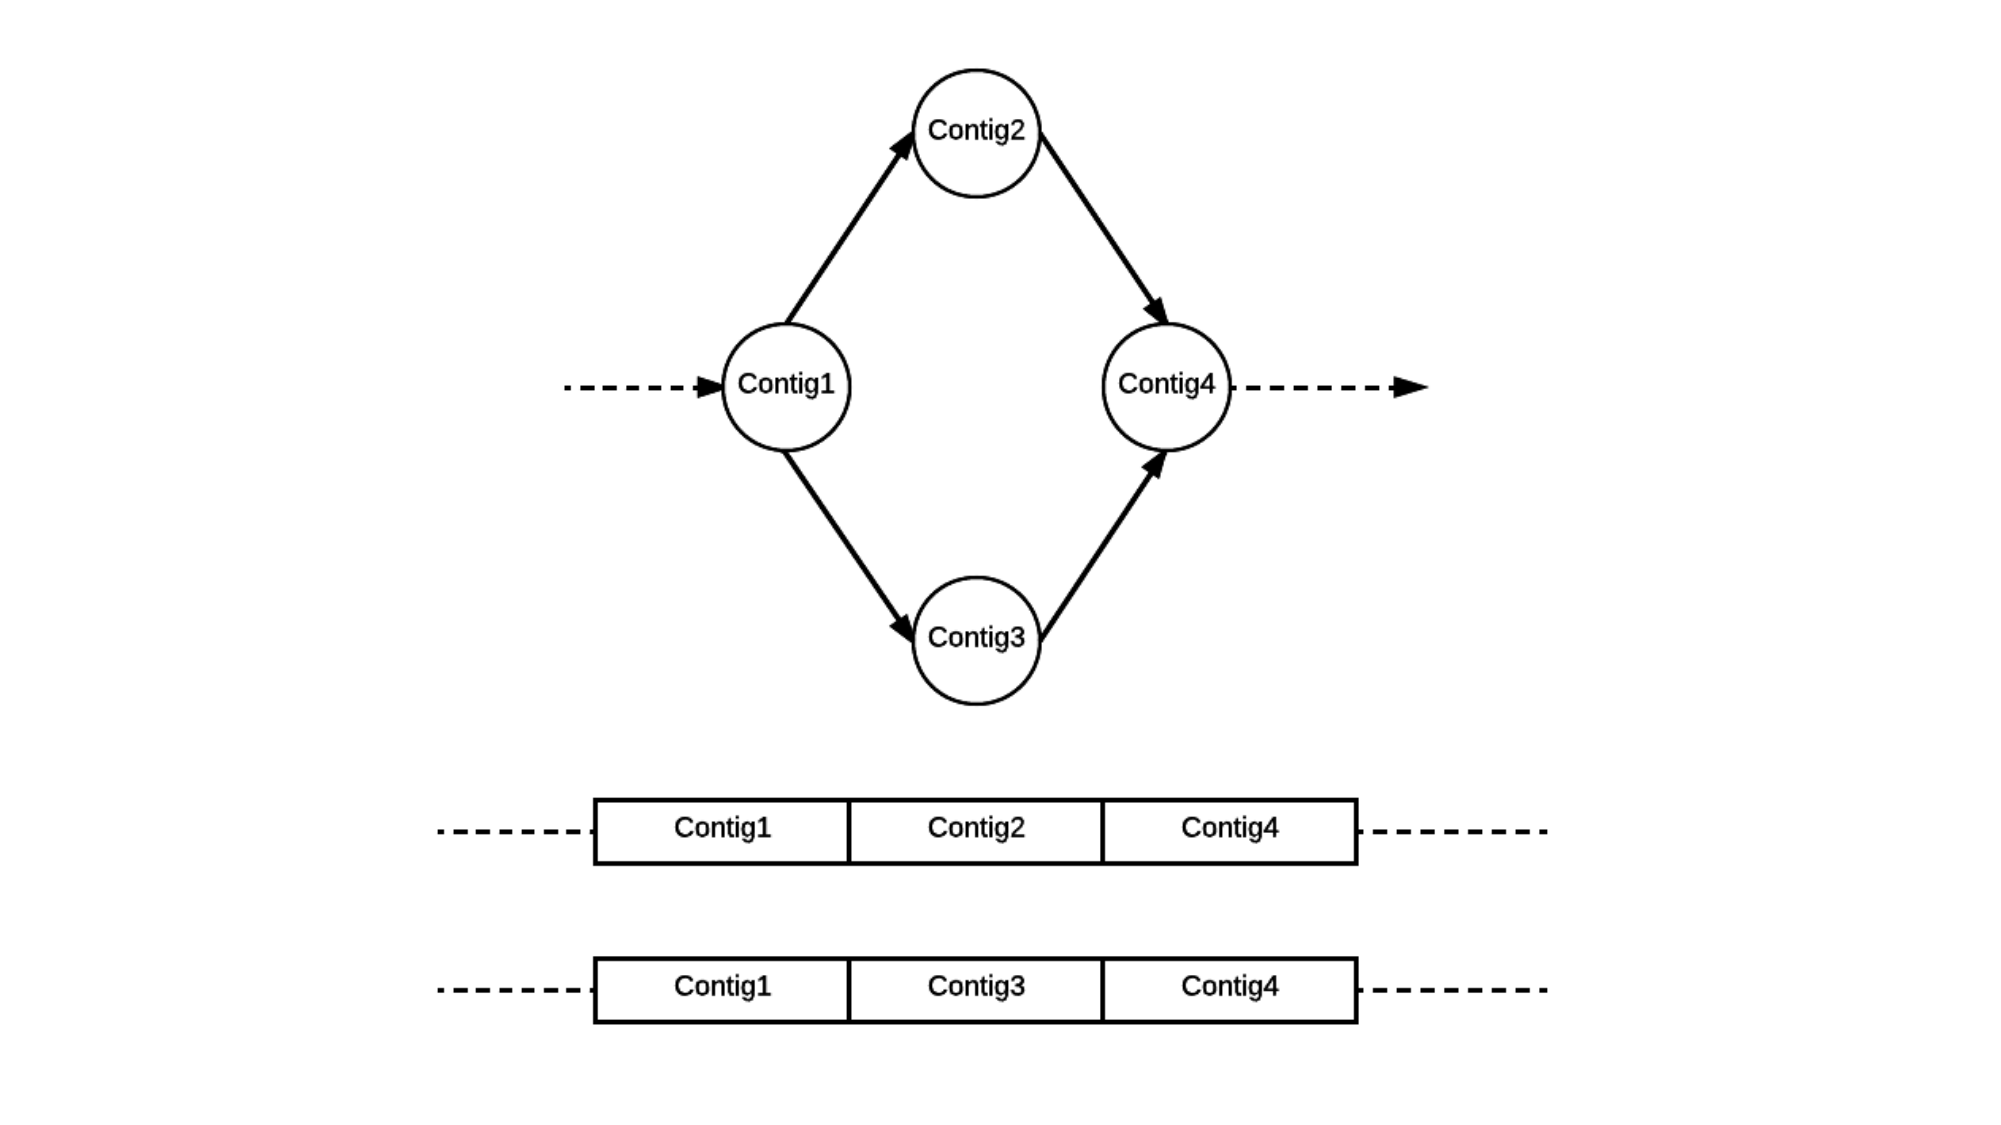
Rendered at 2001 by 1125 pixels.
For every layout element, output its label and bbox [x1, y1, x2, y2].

picture [354, 65, 1630, 1104]
